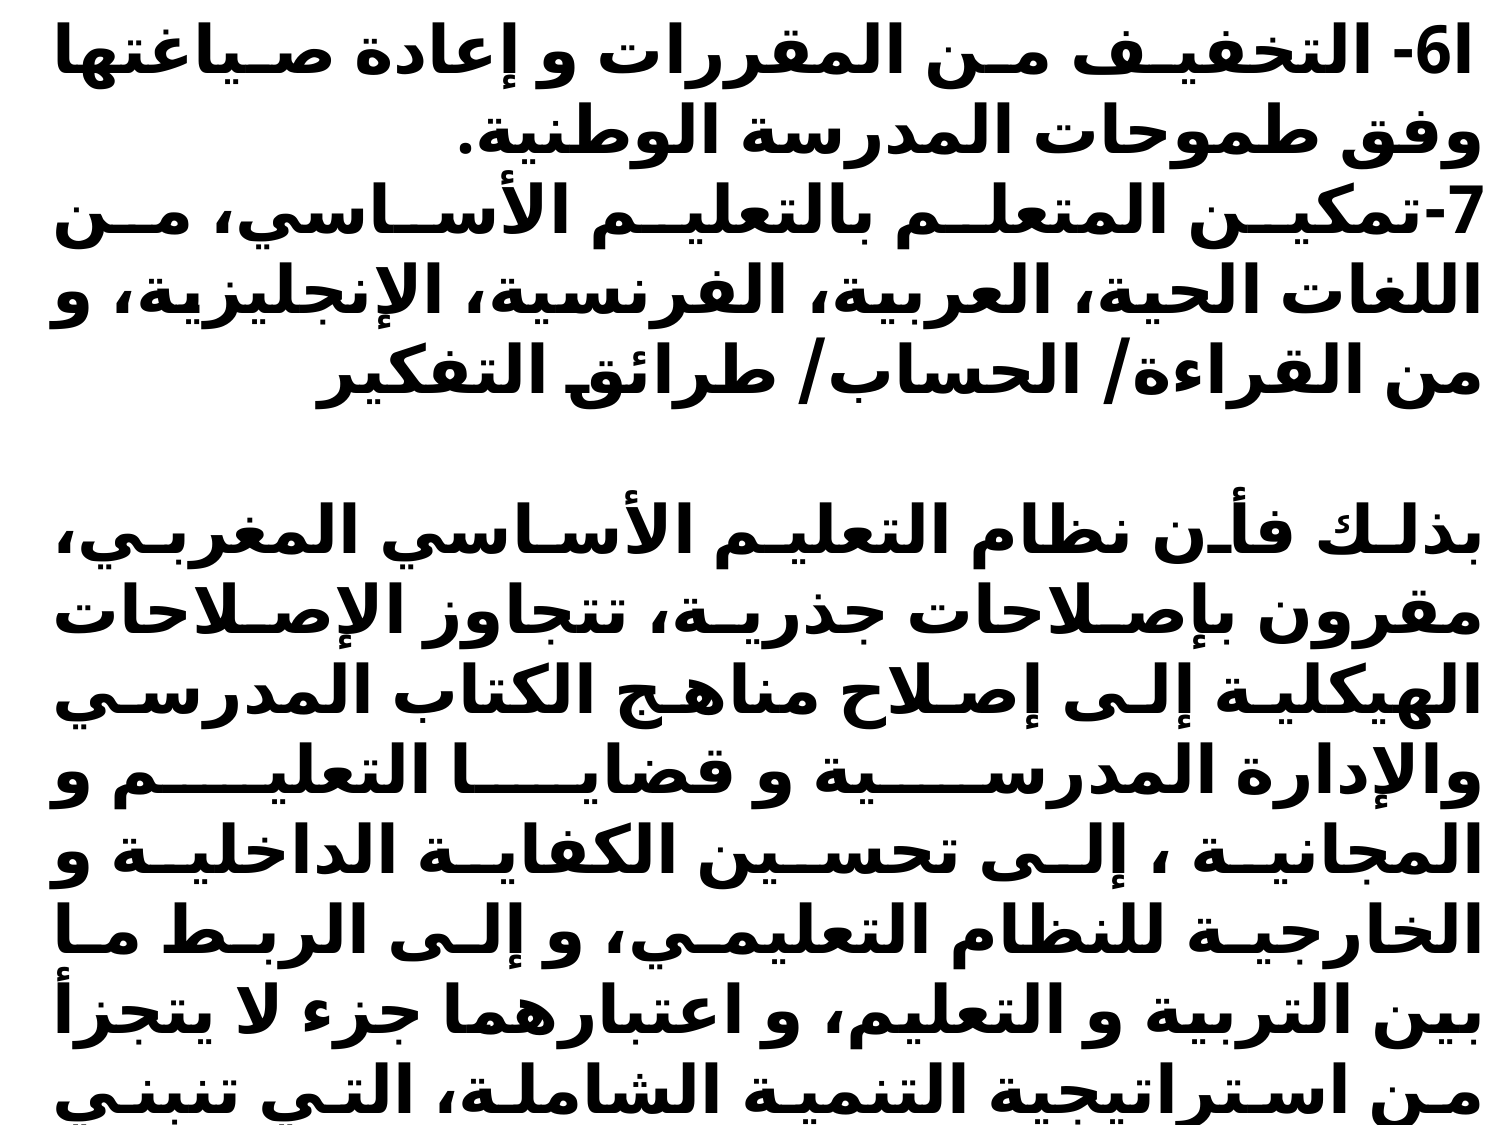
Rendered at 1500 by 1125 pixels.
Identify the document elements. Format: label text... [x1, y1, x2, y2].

text_box ا6- التخفيف من المقررات و إعادة صياغتها وفق طموحات المدرسة الوطنية. 7-تمكين المتعلم بالتعليم الأساسي، من اللغات الحية، العربية، الفرنسية، الإنجليزية، و من القراءة/ الحساب/ طرائق التفكير بذلك فأن نظام التعليم الأساسي المغربي، مقرون بإصلاحات جذرية، تتجاوز الإصلاحات الهيكلية إلى إصلاح مناهج الكتاب المدرسي والإدارة المدرسية و قضايا التعليم و المجانية ، إلى تحسين الكفاية الداخلية و الخارجية للنظام التعليمي، و إلى الربط ما بين التربية و التعليم، و اعتبارهما جزء لا يتجزأ من استراتيجية التنمية الشاملة، التي تنبني على أسس نابعة من التحديات العلمية التي تواجه المغرب في محيطه العالمي. و على واقع المجتمع المغربي و طبيعة طموحاته الحضارية والثقافية، التي تسعى إلى تركيز موقعه على خارطة العالم الحديث بتجاذباته العلمية والحضارية. [37, 0, 1500, 1125]
